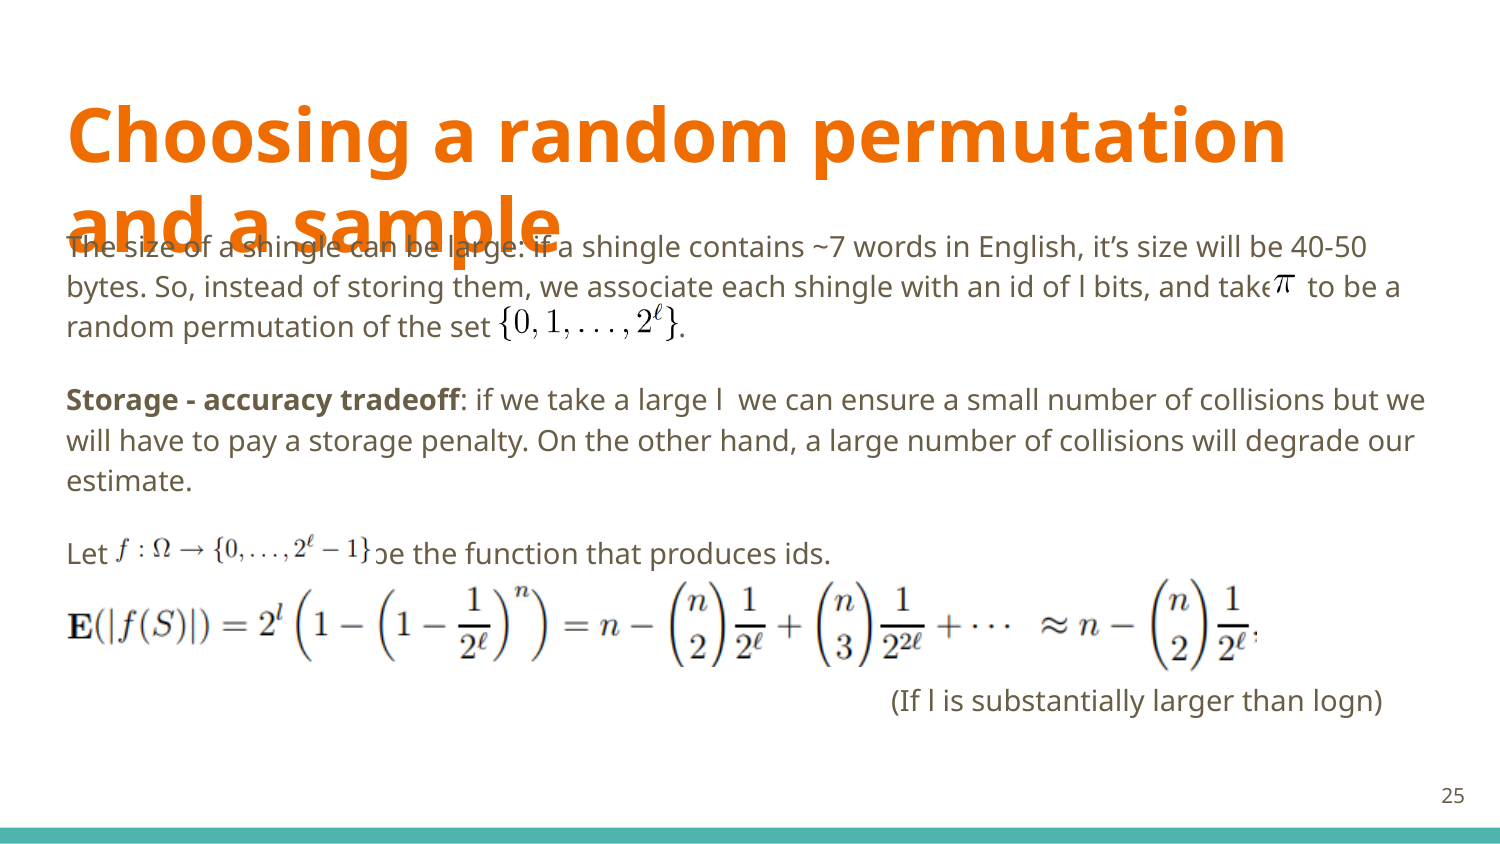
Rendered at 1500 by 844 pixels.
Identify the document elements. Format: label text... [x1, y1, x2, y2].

picture [1269, 264, 1297, 301]
picture [497, 300, 678, 346]
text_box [44, 568, 1257, 685]
slide_number ‹#› [1389, 764, 1480, 830]
list The size of a shingle can be large: if a shingle contains ~7 words in English, it’s size will be 40-50 bytes. So, instead of storing them, we associate each shingle with an id of l bits, and take to be a random permutation of the set . Storage - accuracy tradeoff: if we take a large l we can ensure a small number of collisions but we will have to pay a storage penalty. On the other hand, a large number of collisions will degrade our estimate. Let be the function that produces ids. (If l is substantially larger than logn) [51, 207, 1449, 802]
picture [108, 531, 376, 568]
title Choosing a random permutation and a sample [51, 72, 1449, 189]
